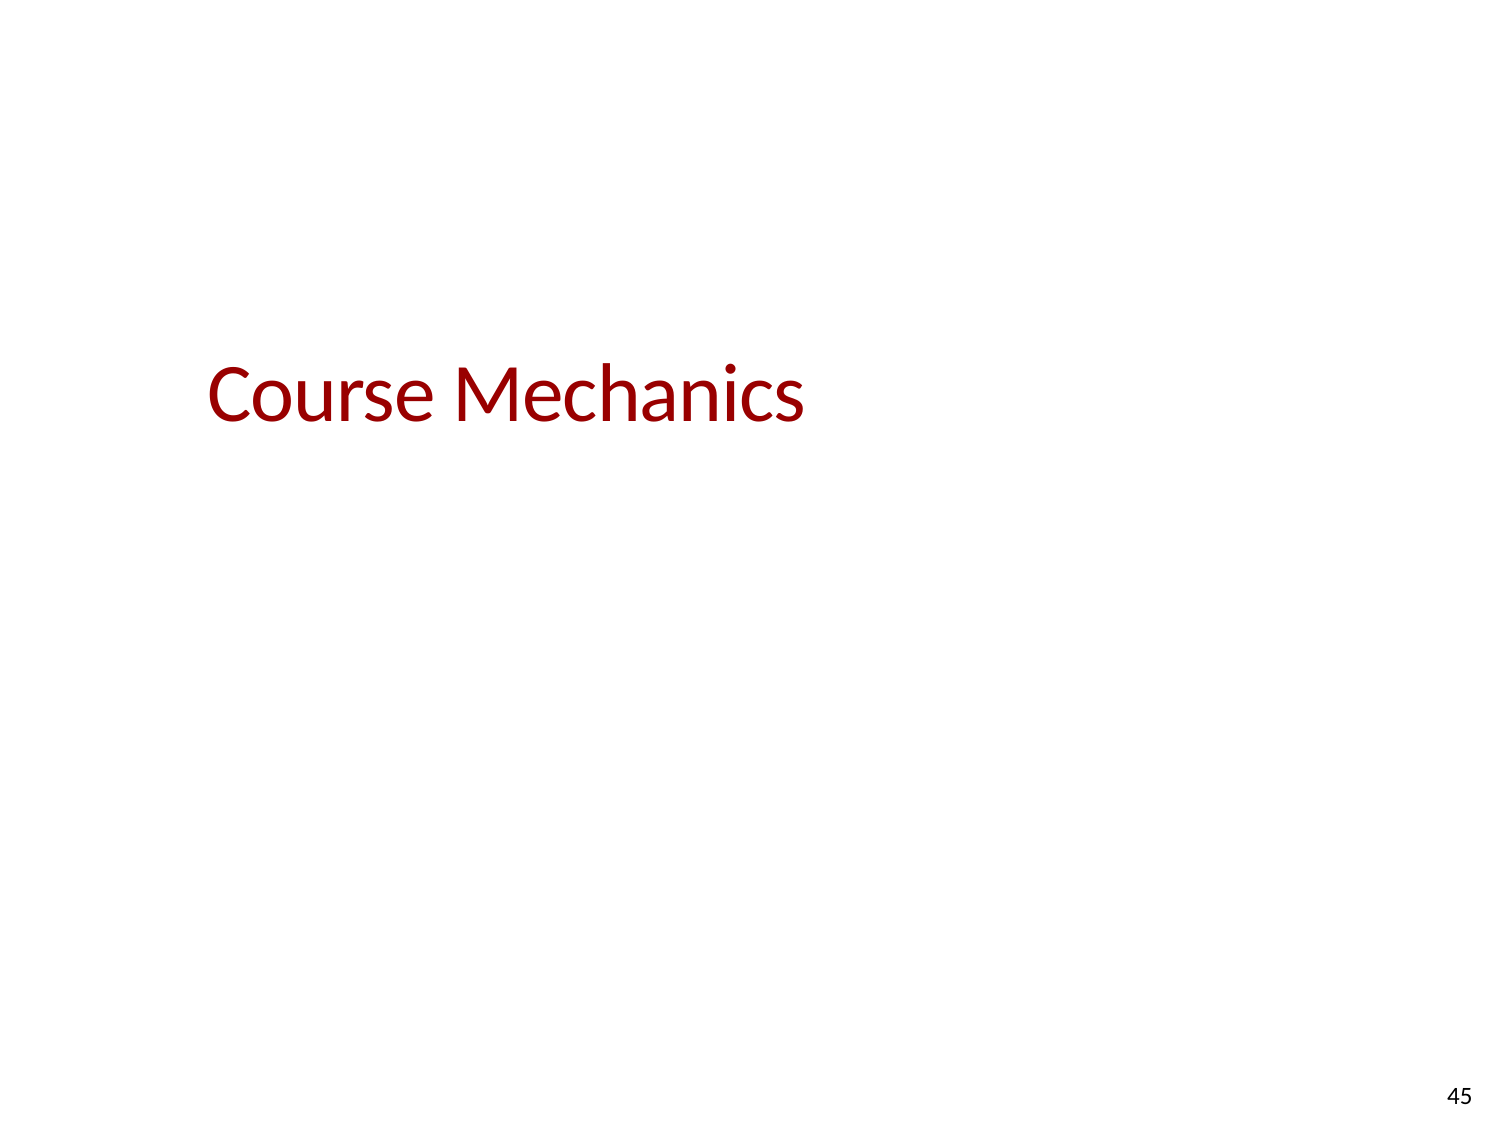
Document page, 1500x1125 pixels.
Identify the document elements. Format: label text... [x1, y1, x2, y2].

title Course Mechanics [207, 330, 1348, 454]
slide_number 45 [1137, 1065, 1488, 1125]
